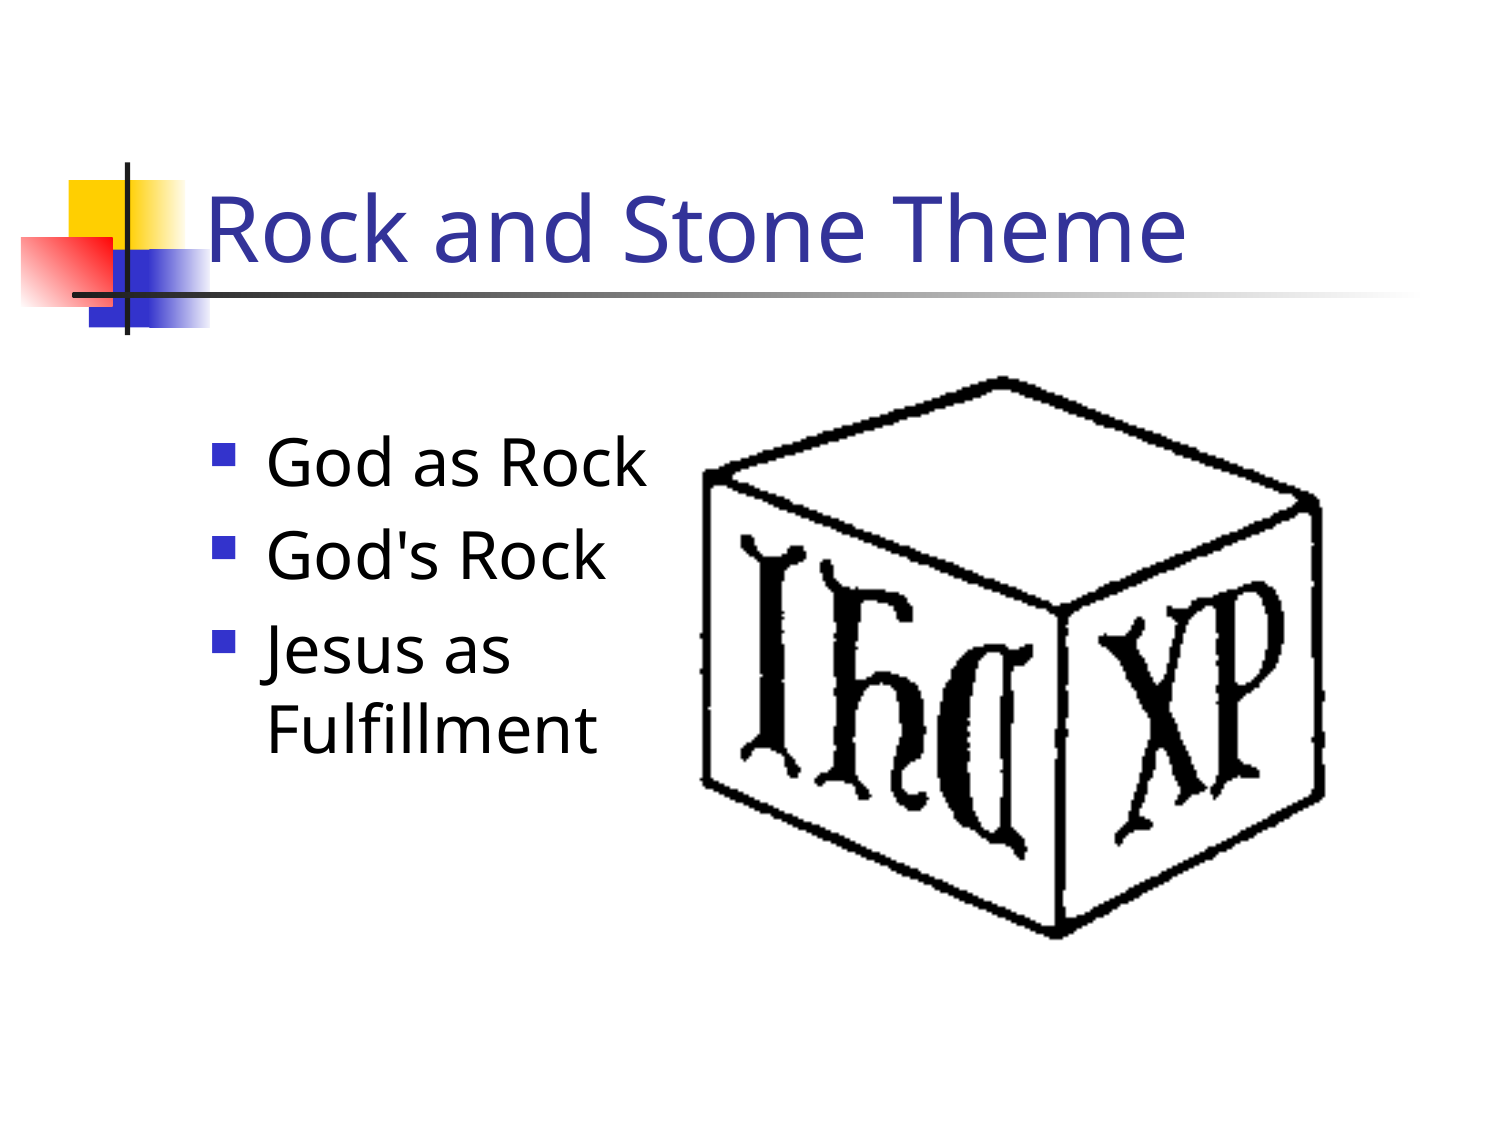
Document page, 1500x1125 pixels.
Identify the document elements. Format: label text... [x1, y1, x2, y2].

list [687, 366, 1345, 954]
list God as Rock God's Rock Jesus as Fulfillment [193, 412, 819, 1006]
title Rock and Stone Theme [188, 101, 1468, 289]
